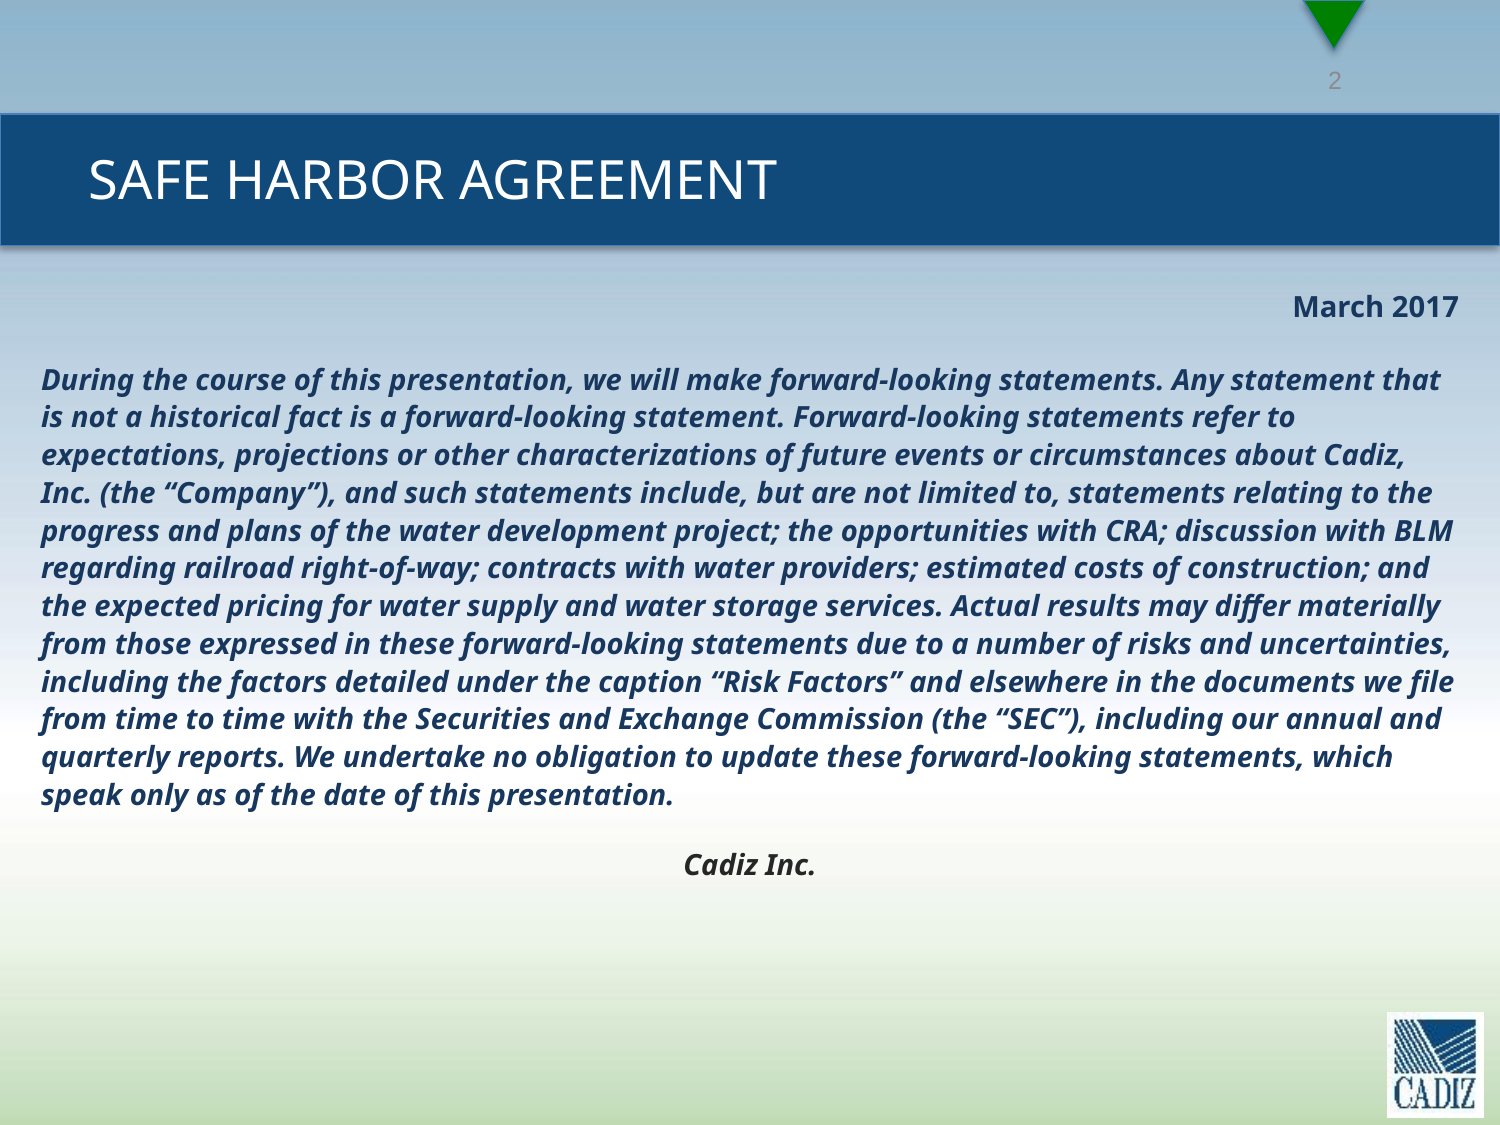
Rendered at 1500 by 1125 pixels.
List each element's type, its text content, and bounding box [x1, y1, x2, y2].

title SAFE HARBOR AGREEMENT [73, 134, 1388, 222]
text_box March 2017 During the course of this presentation, we will make forward-looking statements. Any statement that is not a historical fact is a forward-looking statement. Forward-looking statements refer to expectations, projections or other characterizations of future events or circumstances about Cadiz, Inc. (the “Company”), and such statements include, but are not limited to, statements relating to the progress and plans of the water development project; the opportunities with CRA; discussion with BLM regarding railroad right-of-way; contracts with water providers; estimated costs of construction; and the expected pricing for water supply and water storage services. Actual results may differ materially from those expressed in these forward-looking statements due to a number of risks and uncertainties, including the factors detailed under the caption “Risk Factors” and elsewhere in the documents we file from time to time with the Securities and Exchange Commission (the “SEC”), including our annual and quarterly reports. We undertake no obligation to update these forward-looking statements, which speak only as of the date of this presentation. Cadiz Inc. [26, 280, 1474, 889]
picture [0, 246, 1500, 1125]
picture [0, 0, 1500, 113]
